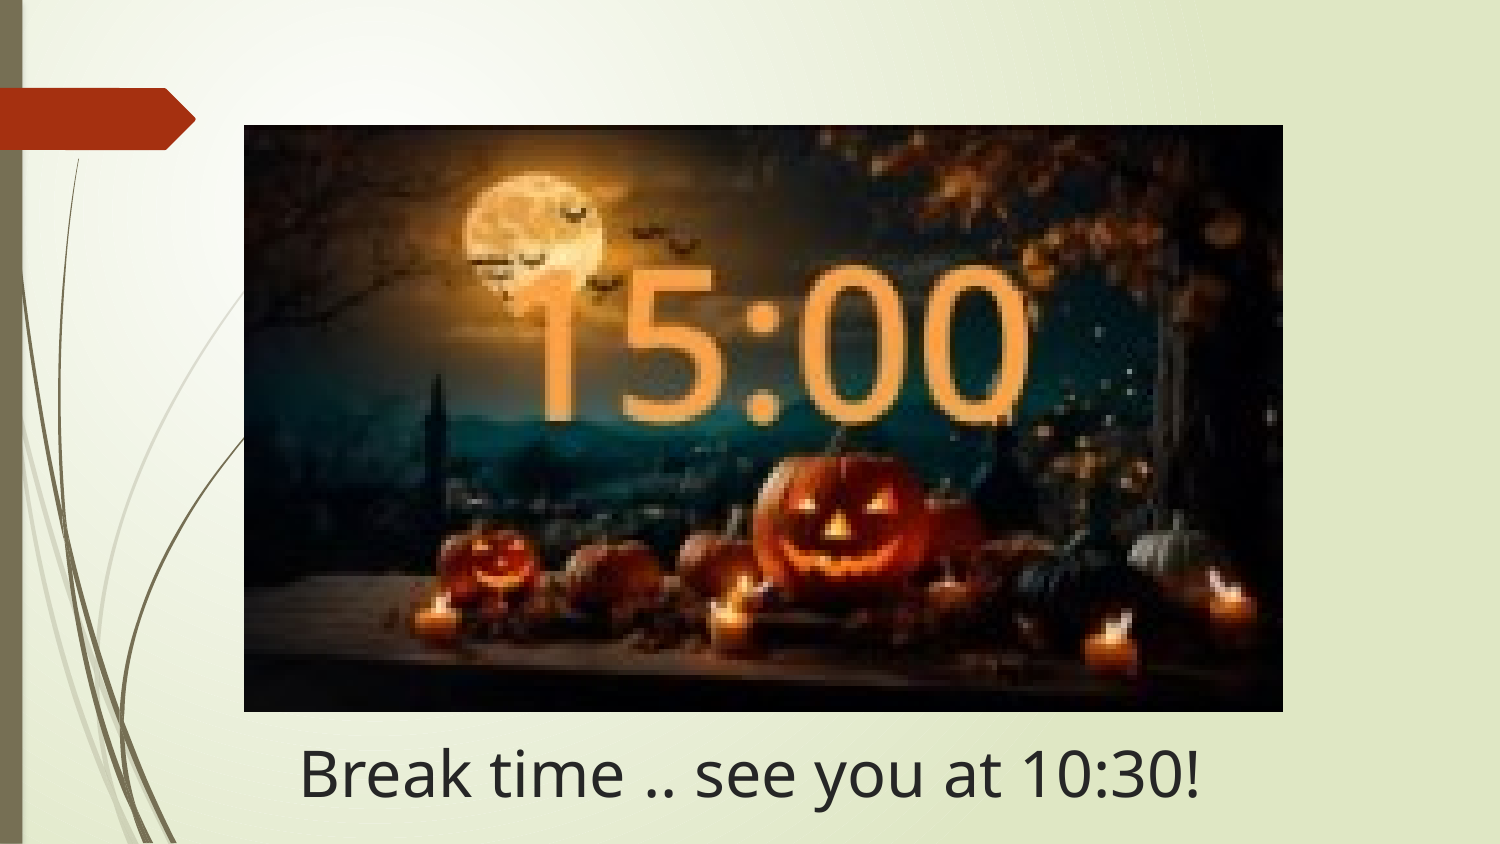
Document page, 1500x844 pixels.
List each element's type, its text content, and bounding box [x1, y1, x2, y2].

title Break time .. see you at 10:30! [1, 702, 1500, 819]
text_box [242, 124, 1284, 713]
